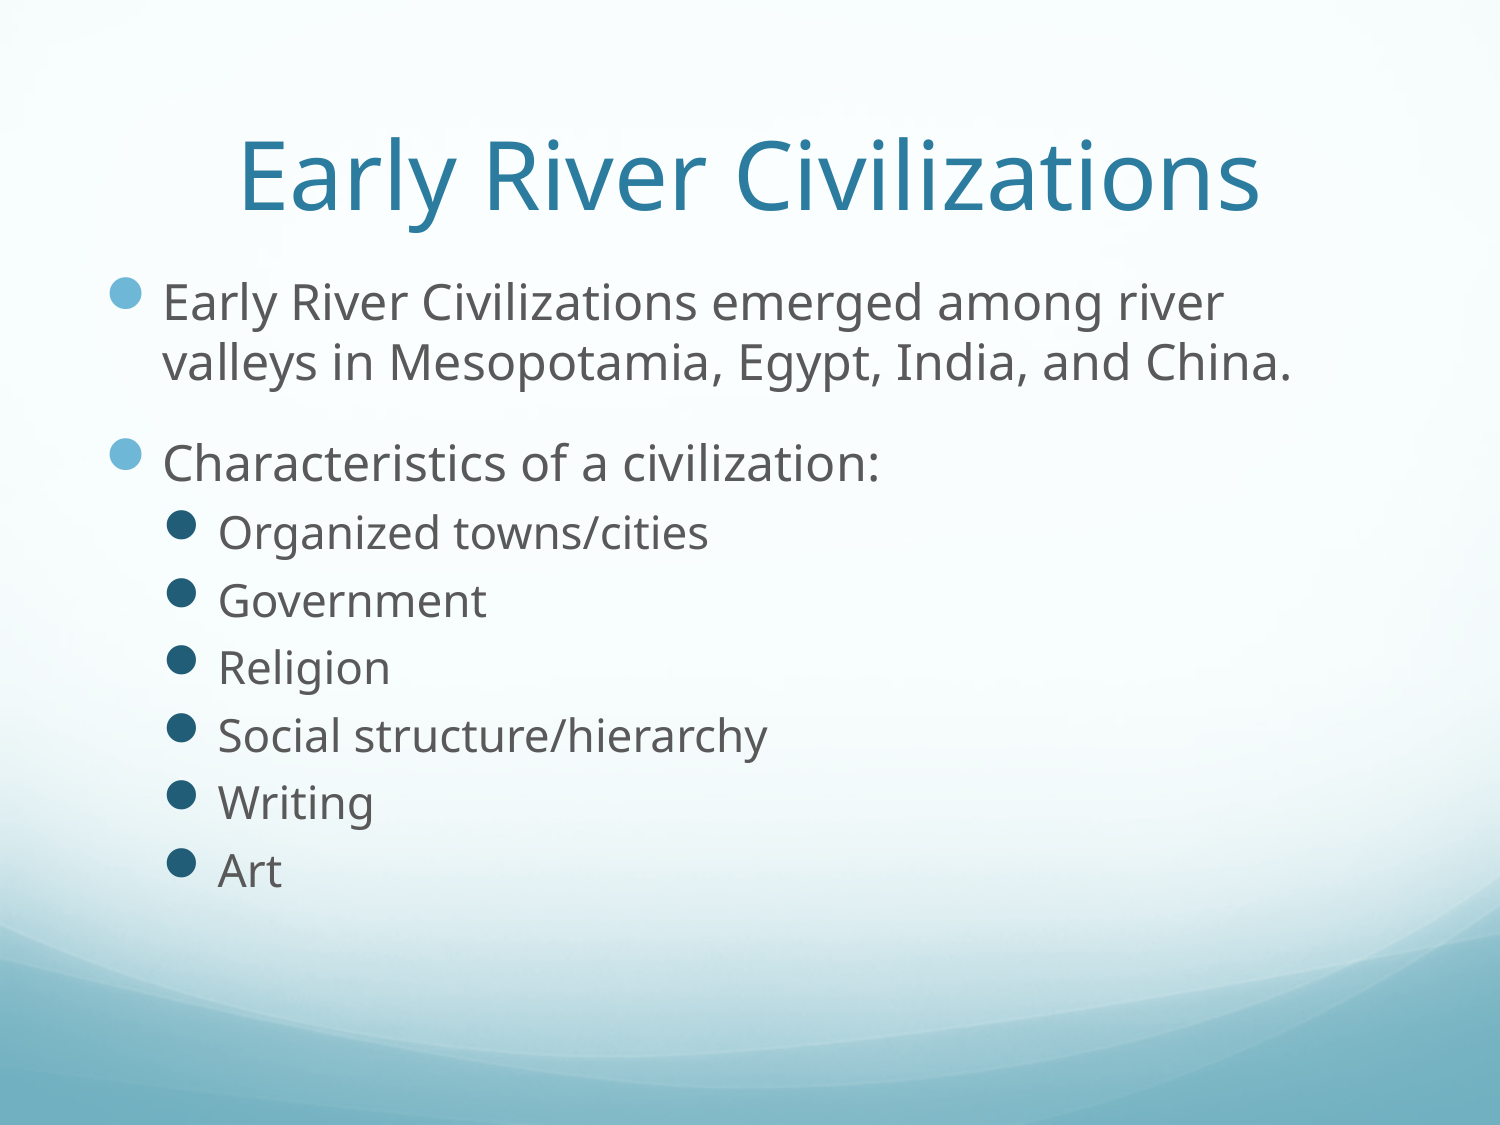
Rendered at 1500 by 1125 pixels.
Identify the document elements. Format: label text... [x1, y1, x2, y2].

list Early River Civilizations emerged among river valleys in Mesopotamia, Egypt, India, and China. Characteristics of a civilization: Organized towns/cities Government Religion Social structure/hierarchy Writing Art [90, 262, 1410, 975]
title Early River Civilizations [90, 17, 1410, 237]
